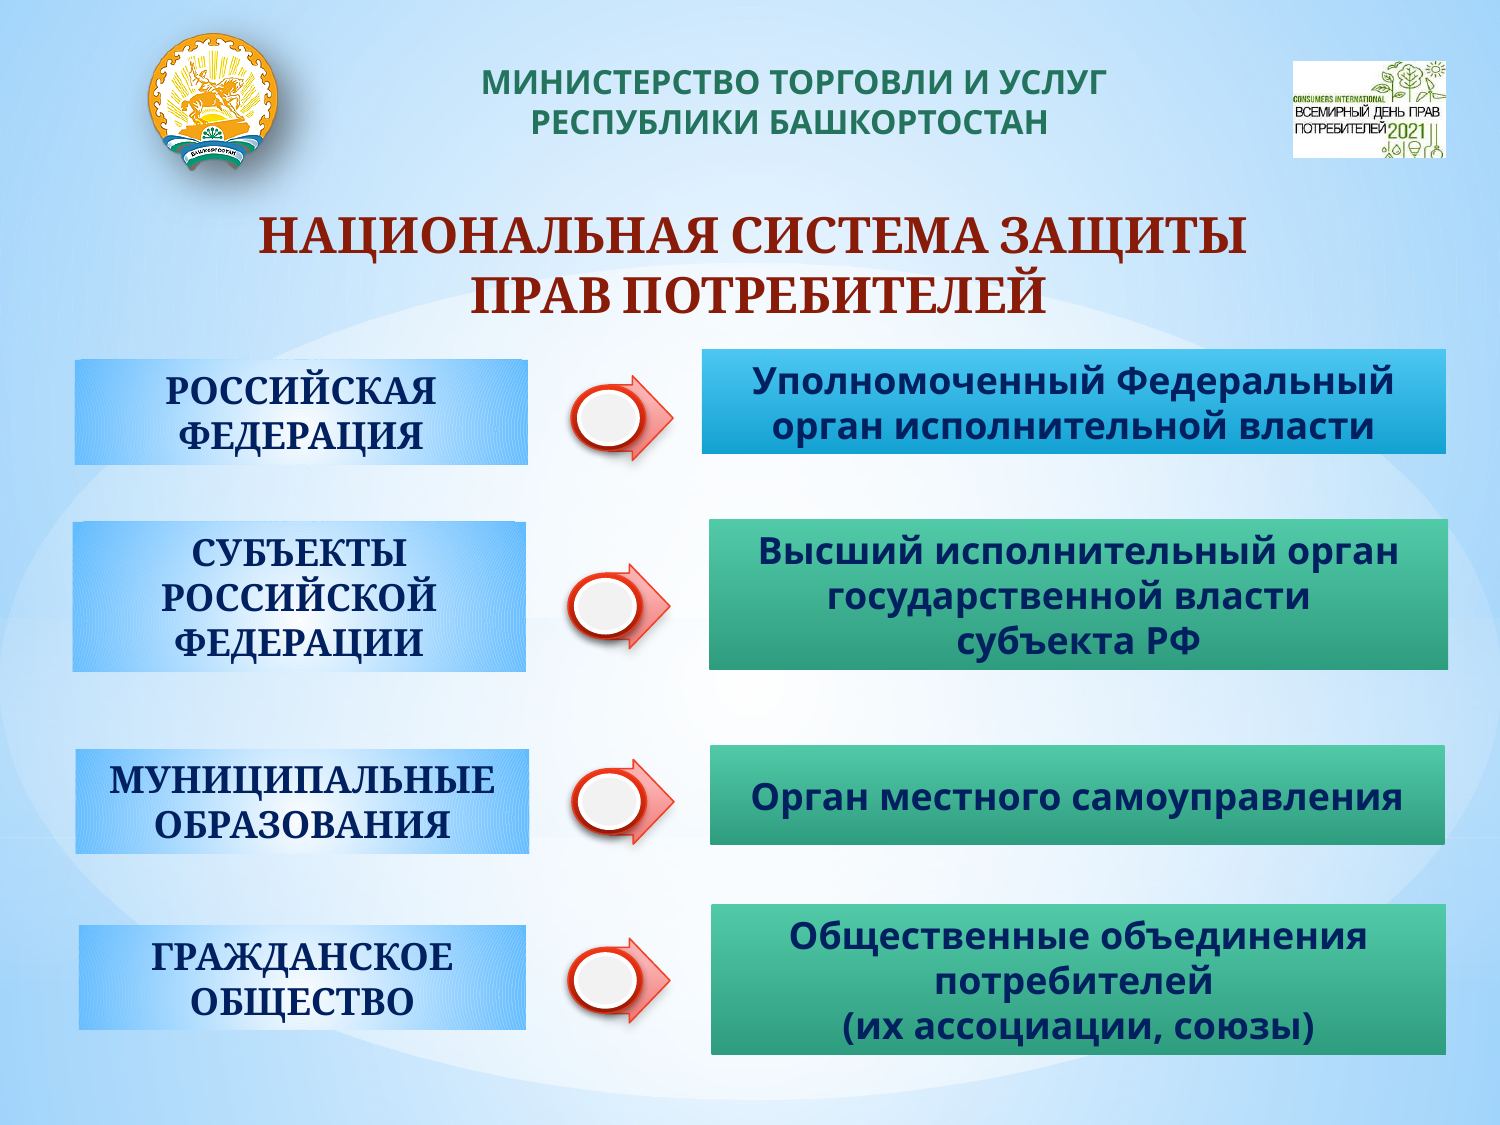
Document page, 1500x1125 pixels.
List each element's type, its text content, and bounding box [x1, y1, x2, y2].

text_box МУНИЦИПАЛЬНЫЕ ОБРАЗОВАНИЯ [74, 748, 530, 855]
text_box РОССИЙСКАЯ ФЕДЕРАЦИЯ [74, 359, 529, 466]
picture [147, 32, 278, 172]
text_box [567, 563, 671, 649]
text_box МИНИСТЕРСТВО ТОРГОВЛИ И УСЛУГ РЕСПУБЛИКИ БАШКОРТОСТАН [419, 54, 1170, 149]
text_box СУБЪЕКТЫ РОССИЙСКОЙ ФЕДЕРАЦИИ [71, 521, 527, 673]
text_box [571, 759, 675, 845]
text_box Уполномоченный Федеральный орган исполнительной власти [701, 349, 1446, 454]
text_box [570, 375, 674, 461]
text_box ГРАЖДАНСКОЕ ОБЩЕСТВО [77, 924, 527, 1031]
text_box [567, 937, 671, 1024]
text_box Орган местного самоуправления [710, 745, 1445, 845]
text_box Общественные объединения потребителей (их ассоциации, союзы) [711, 904, 1446, 1055]
picture [1293, 60, 1447, 158]
text_box НАЦИОНАЛЬНАЯ СИСТЕМА ЗАЩИТЫ ПРАВ ПОТРЕБИТЕЛЕЙ [72, 196, 1446, 331]
text_box Высший исполнительный орган государственной власти субъекта РФ [709, 519, 1449, 670]
